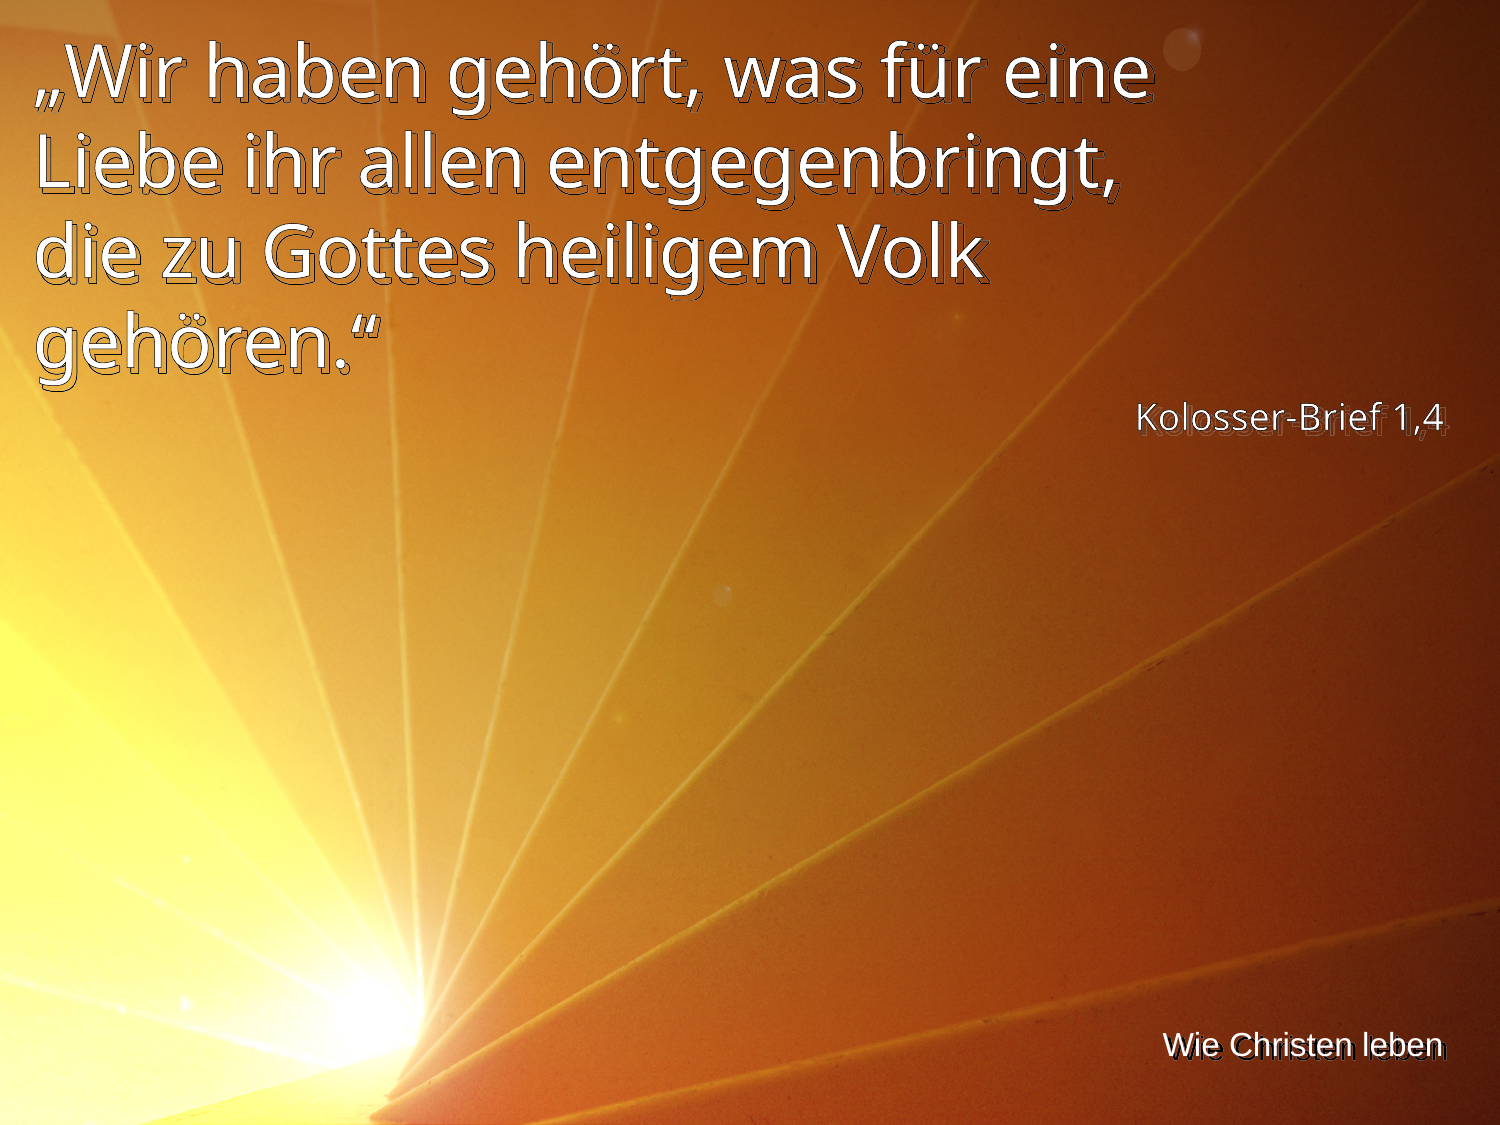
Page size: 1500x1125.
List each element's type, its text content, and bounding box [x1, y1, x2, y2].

text_box „Wir haben gehört, was für eine Liebe ihr allen entgegenbringt, die zu Gottes heiligem Volk gehören.“ [17, 15, 1317, 391]
text_box Kolosser-Brief 1,4 [277, 385, 1459, 445]
subtitle Wie Christen leben [832, 1023, 1459, 1071]
picture [0, 0, 1500, 1125]
